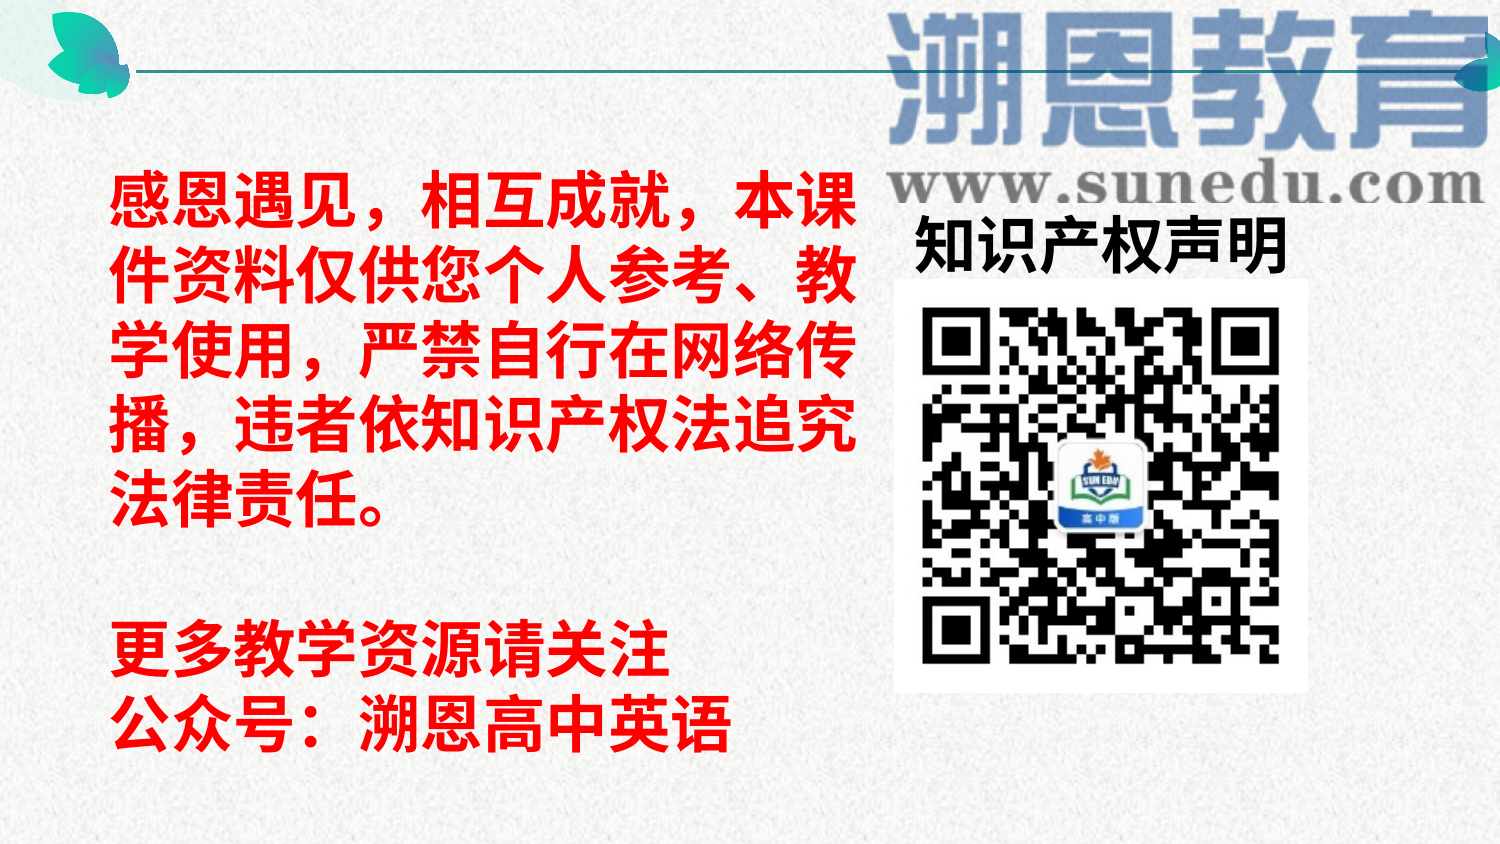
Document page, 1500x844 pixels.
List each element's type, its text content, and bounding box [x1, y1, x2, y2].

picture [894, 279, 1309, 694]
text_box 知识产权声明 [899, 212, 1343, 289]
picture [883, 7, 1488, 204]
text_box 感恩遇见，相互成就，本课件资料仅供您个人参考、教学使用，严禁自行在网络传播，违者依知识产权法追究法律责任。 更多教学资源请关注 公众号：溯恩高中英语 [93, 153, 899, 768]
